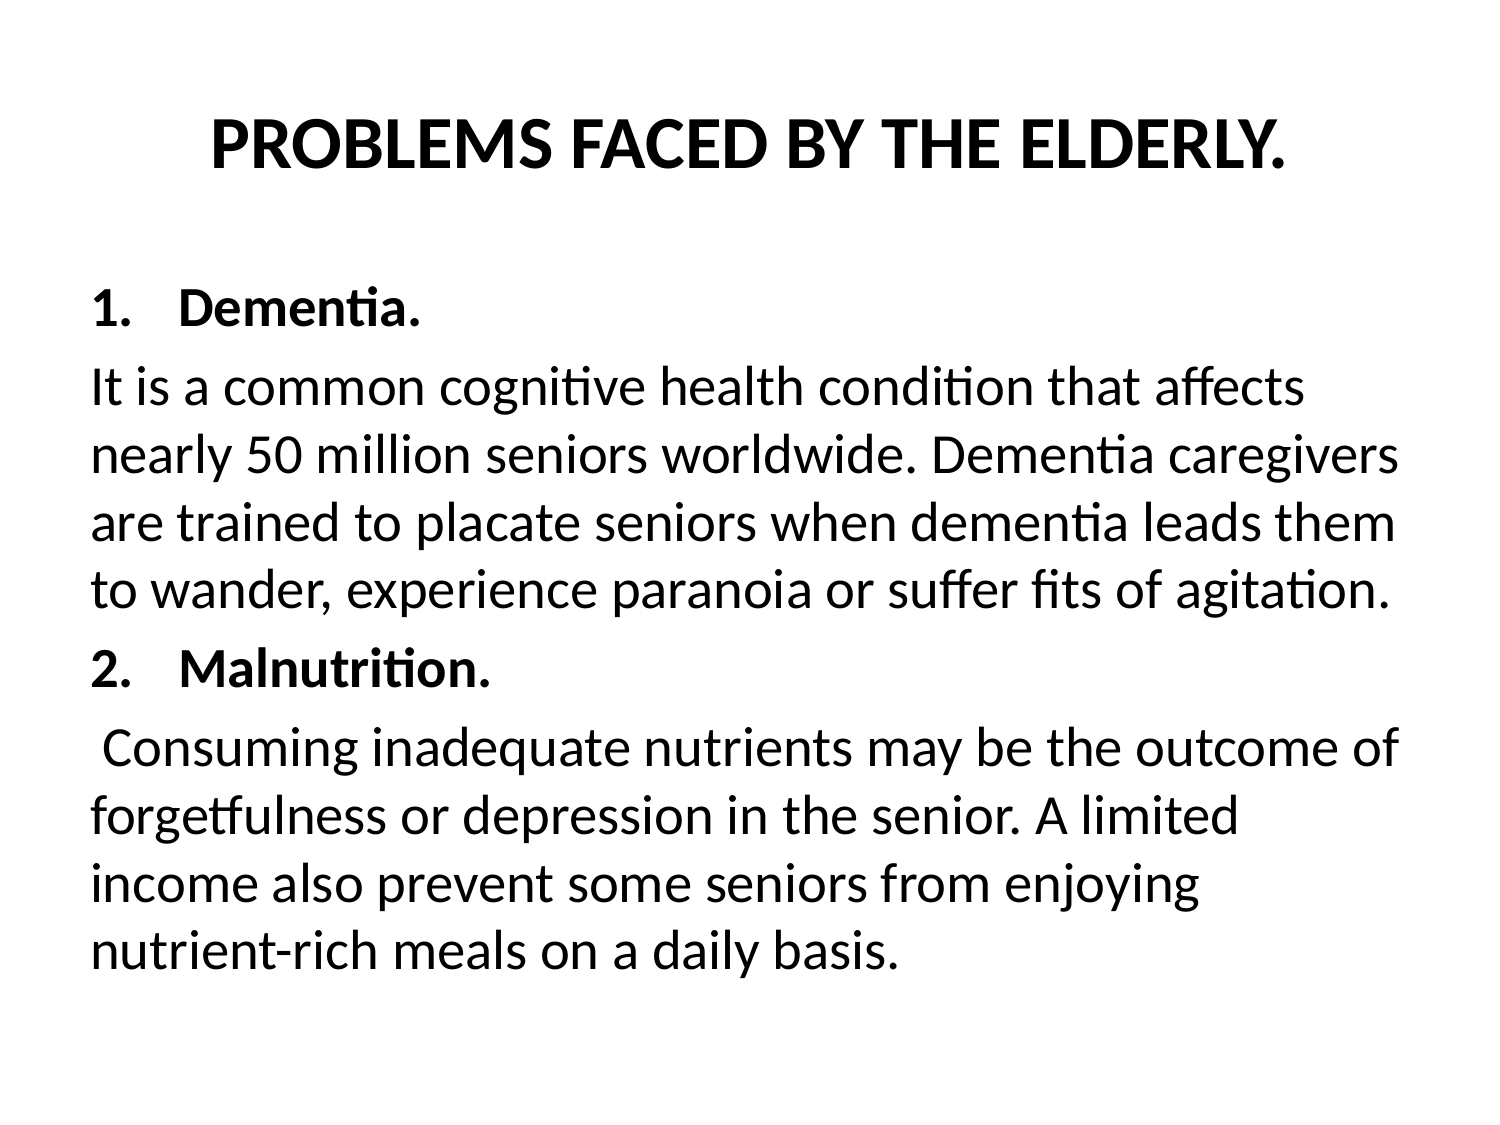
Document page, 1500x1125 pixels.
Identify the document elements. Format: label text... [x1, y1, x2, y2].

list Dementia. It is a common cognitive health condition that affects nearly 50 million seniors worldwide. Dementia caregivers are trained to placate seniors when dementia leads them to wander, experience paranoia or suffer fits of agitation. Malnutrition. Consuming inadequate nutrients may be the outcome of forgetfulness or depression in the senior. A limited income also prevent some seniors from enjoying nutrient-rich meals on a daily basis. [75, 262, 1425, 1005]
title PROBLEMS FACED BY THE ELDERLY. [75, 45, 1425, 233]
